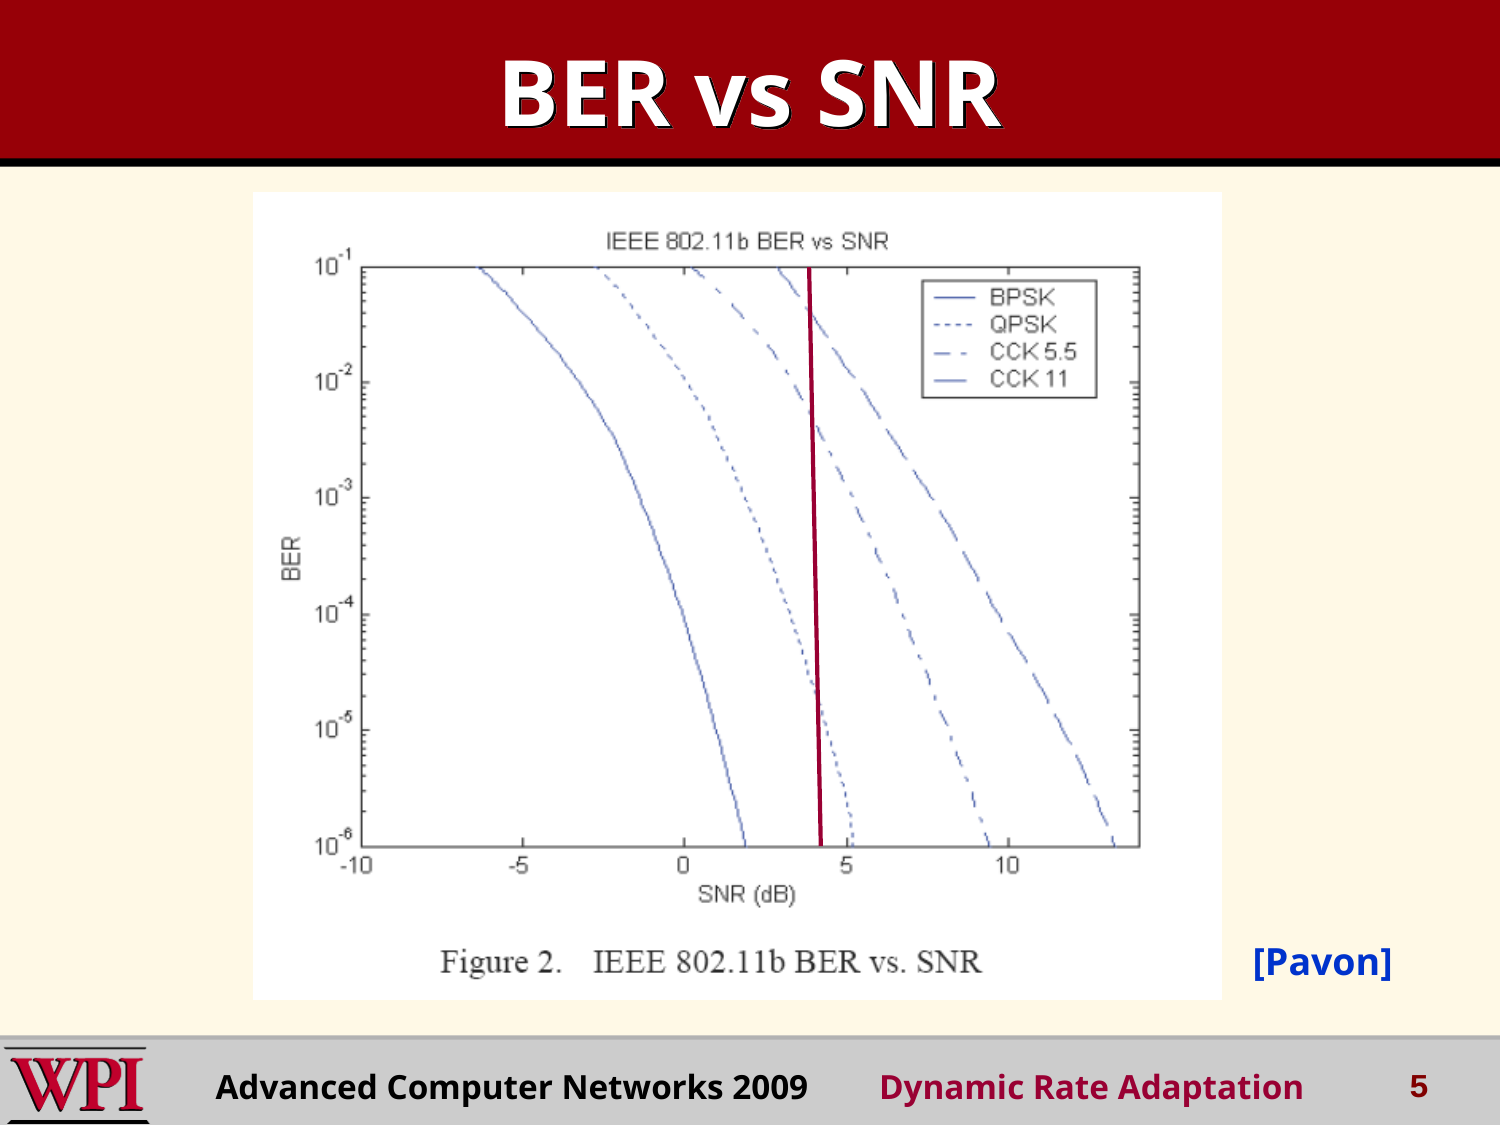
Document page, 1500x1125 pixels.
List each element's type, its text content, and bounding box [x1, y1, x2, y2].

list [253, 192, 1223, 1001]
picture [0, 167, 1500, 1035]
text_box [Pavon] [1227, 932, 1424, 988]
picture [0, 1040, 1500, 1125]
picture [0, 0, 1500, 158]
slide_number 5 [1344, 1056, 1495, 1095]
title BER vs SNR [29, 18, 1471, 150]
text_box Advanced Computer Networks 2009 Dynamic Rate Adaptation [200, 1058, 1348, 1125]
